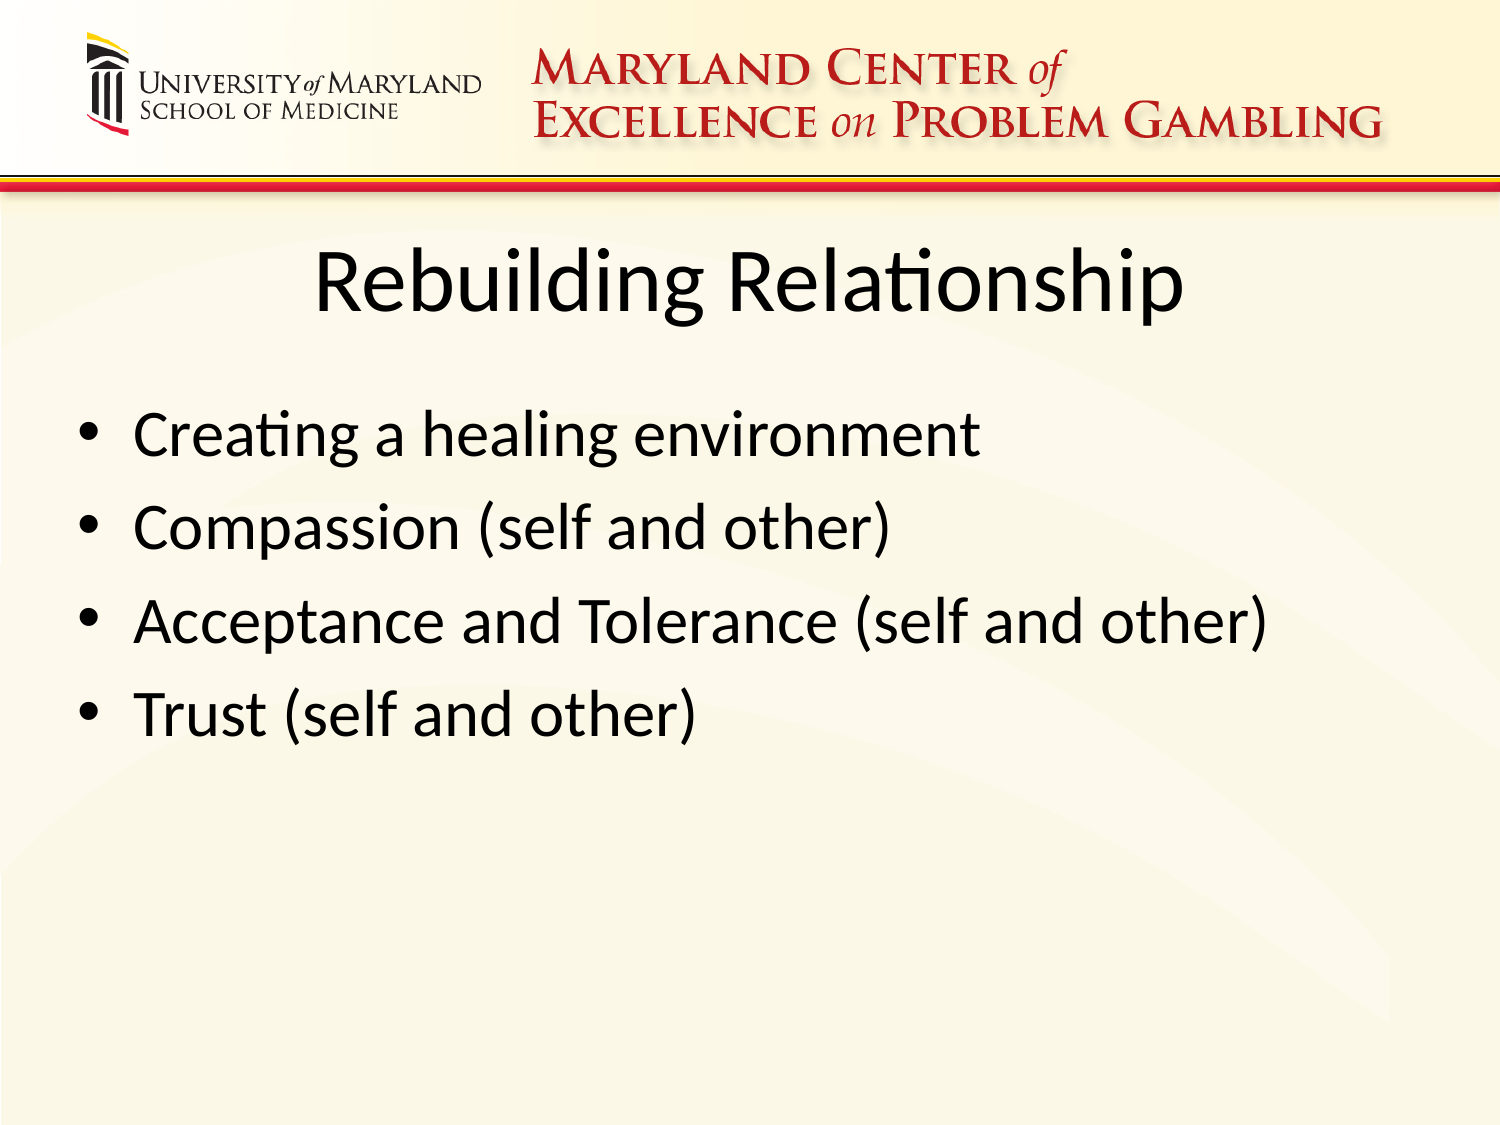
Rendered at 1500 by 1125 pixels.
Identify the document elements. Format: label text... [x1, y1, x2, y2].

title Rebuilding Relationship [75, 212, 1425, 400]
picture [0, 0, 1500, 1125]
list Creating a healing environment Compassion (self and other) Acceptance and Tolerance (self and other) Trust (self and other) [62, 382, 1413, 1125]
